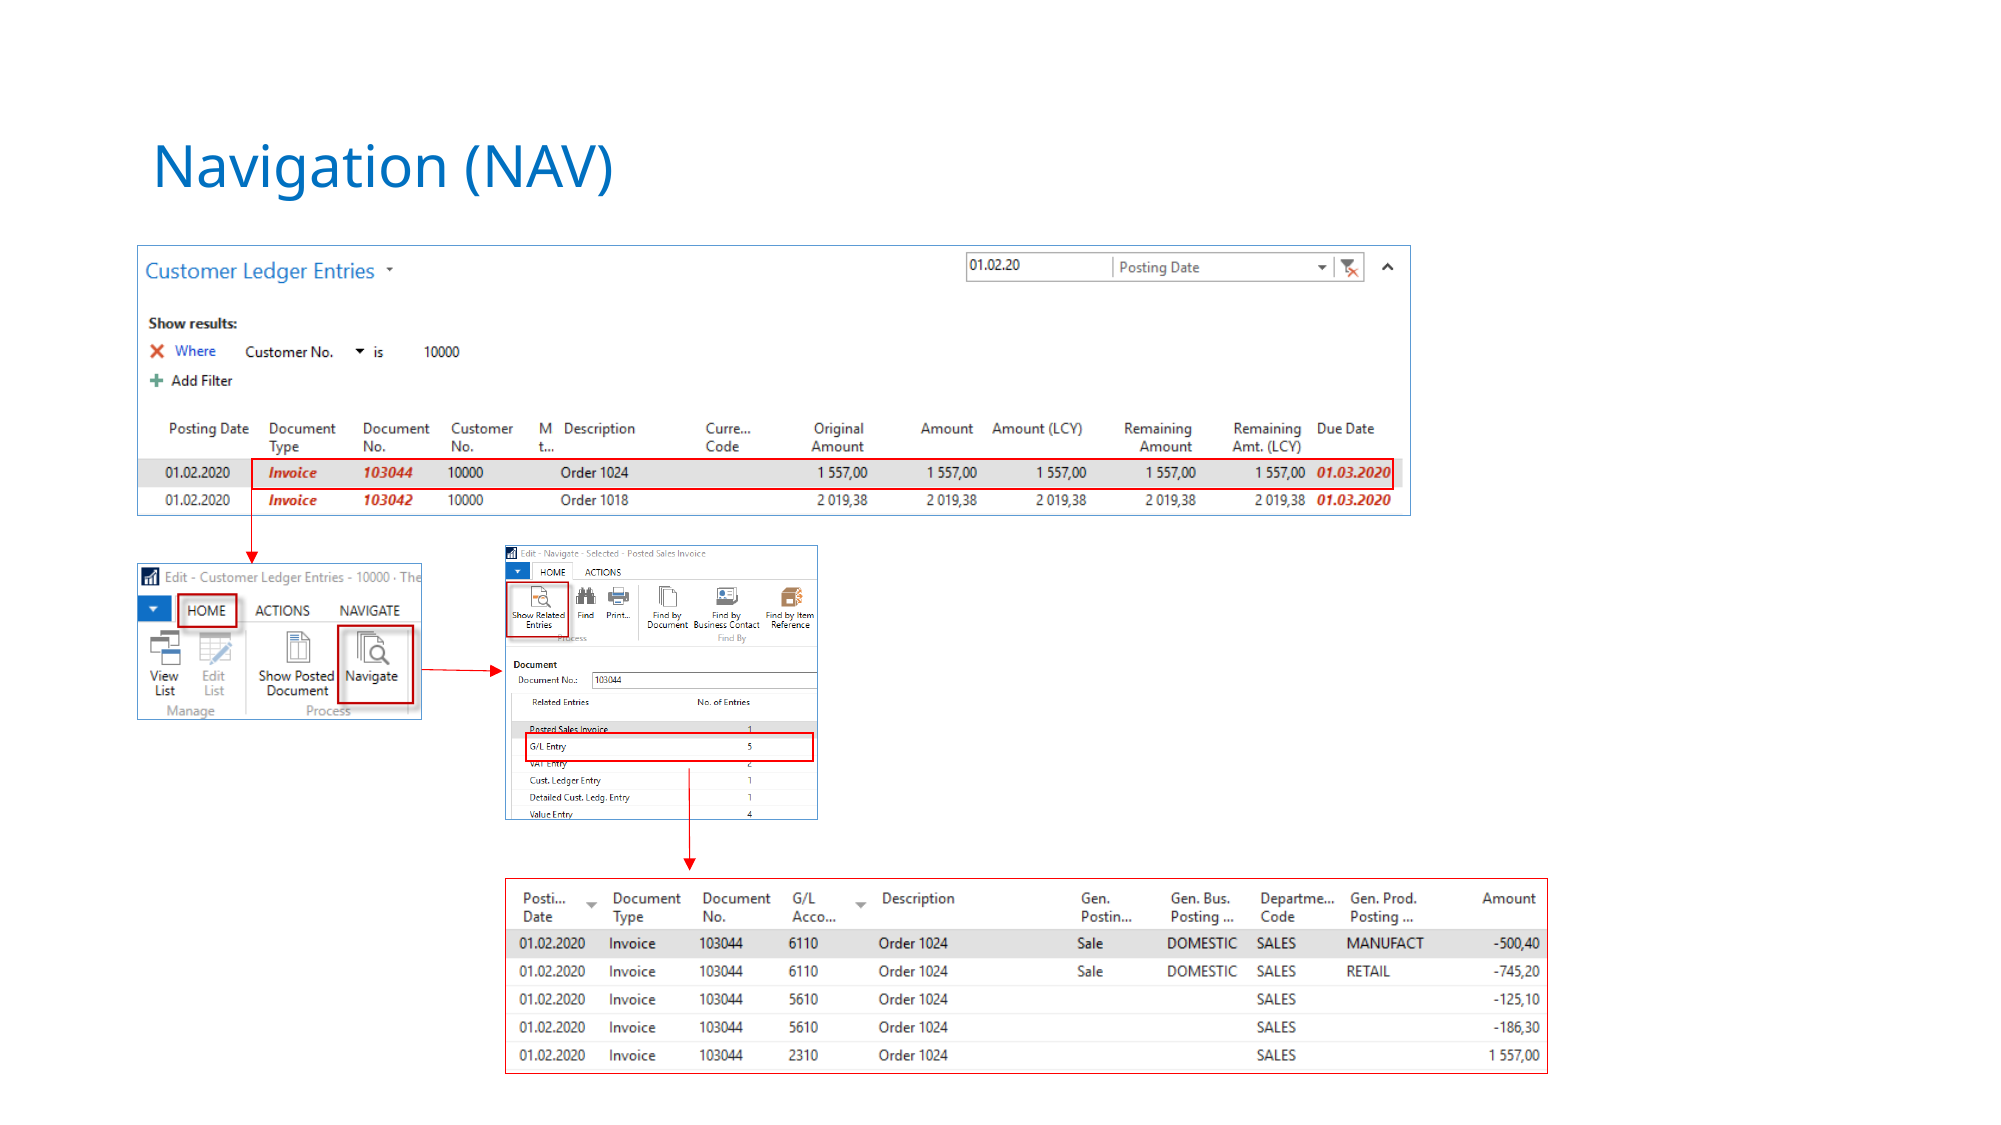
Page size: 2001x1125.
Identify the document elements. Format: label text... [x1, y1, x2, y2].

picture [137, 245, 1411, 516]
picture [505, 545, 818, 820]
title Navigation (NAV) [137, 59, 1863, 278]
picture [137, 563, 422, 720]
picture [505, 878, 1548, 1074]
